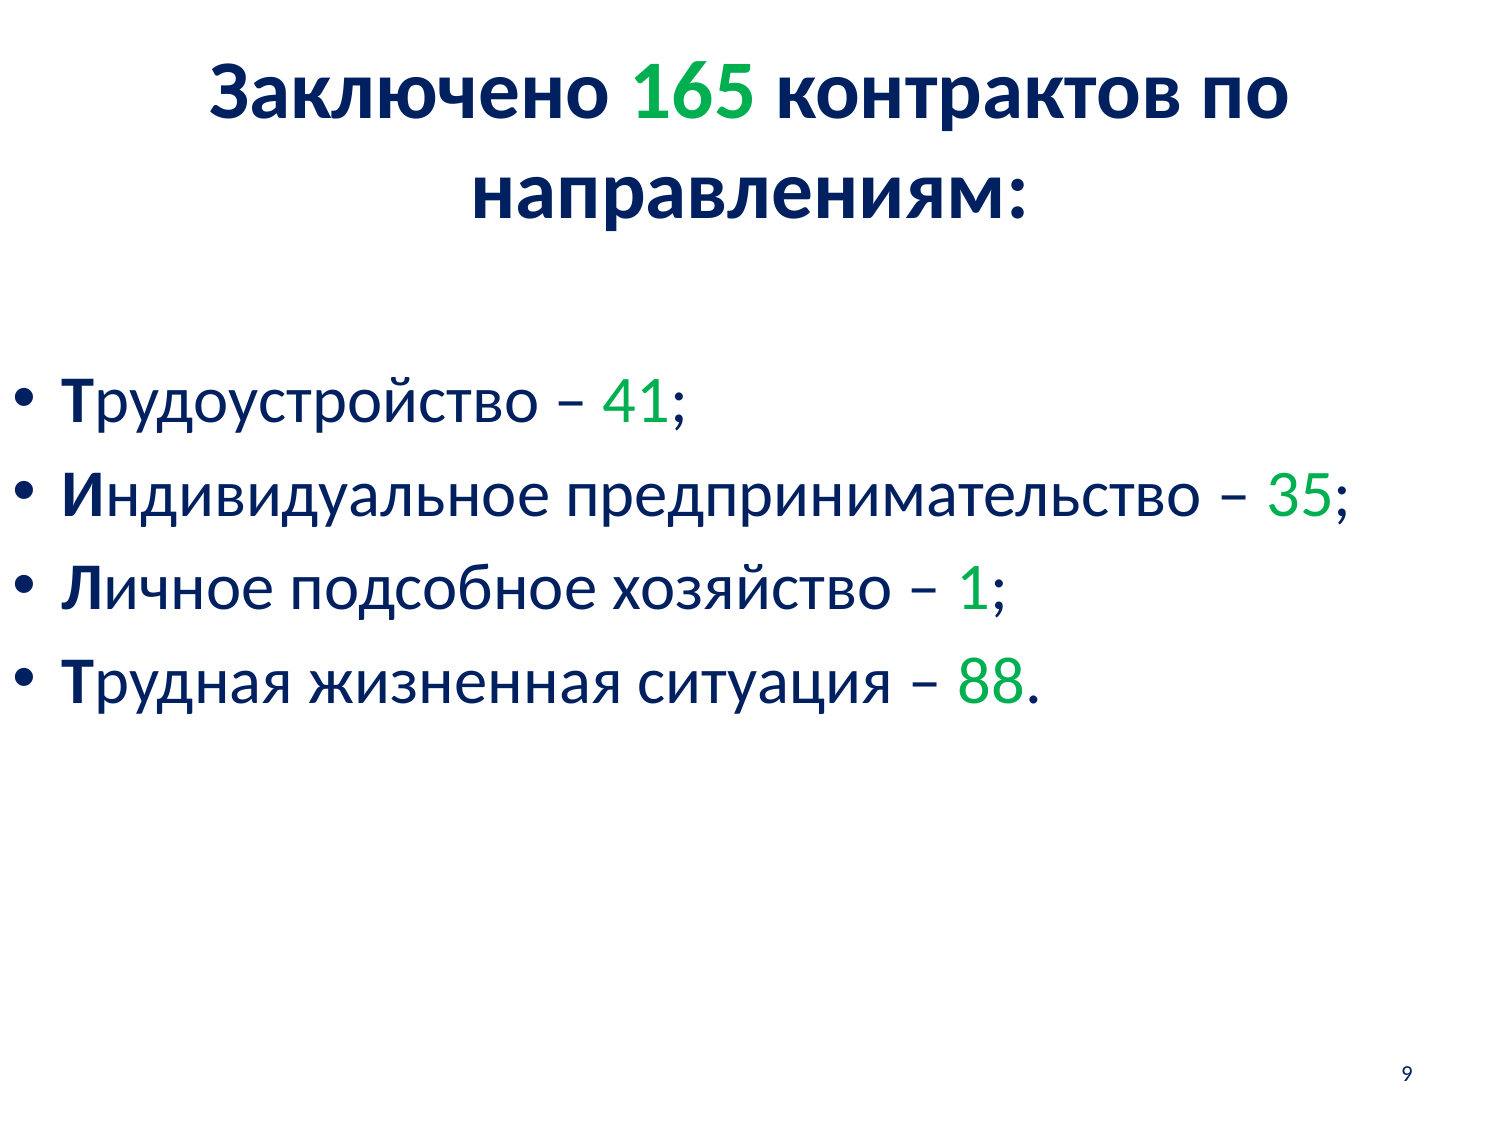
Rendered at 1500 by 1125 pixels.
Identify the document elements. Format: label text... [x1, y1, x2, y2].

list Трудоустройство – 41; Индивидуальное предпринимательство – 35; Личное подсобное хозяйство – 1; Трудная жизненная ситуация – 88. [0, 349, 1500, 1100]
slide_number 9 [1074, 1042, 1425, 1103]
title Заключено 165 контрактов по направлениям: [0, 19, 1500, 252]
